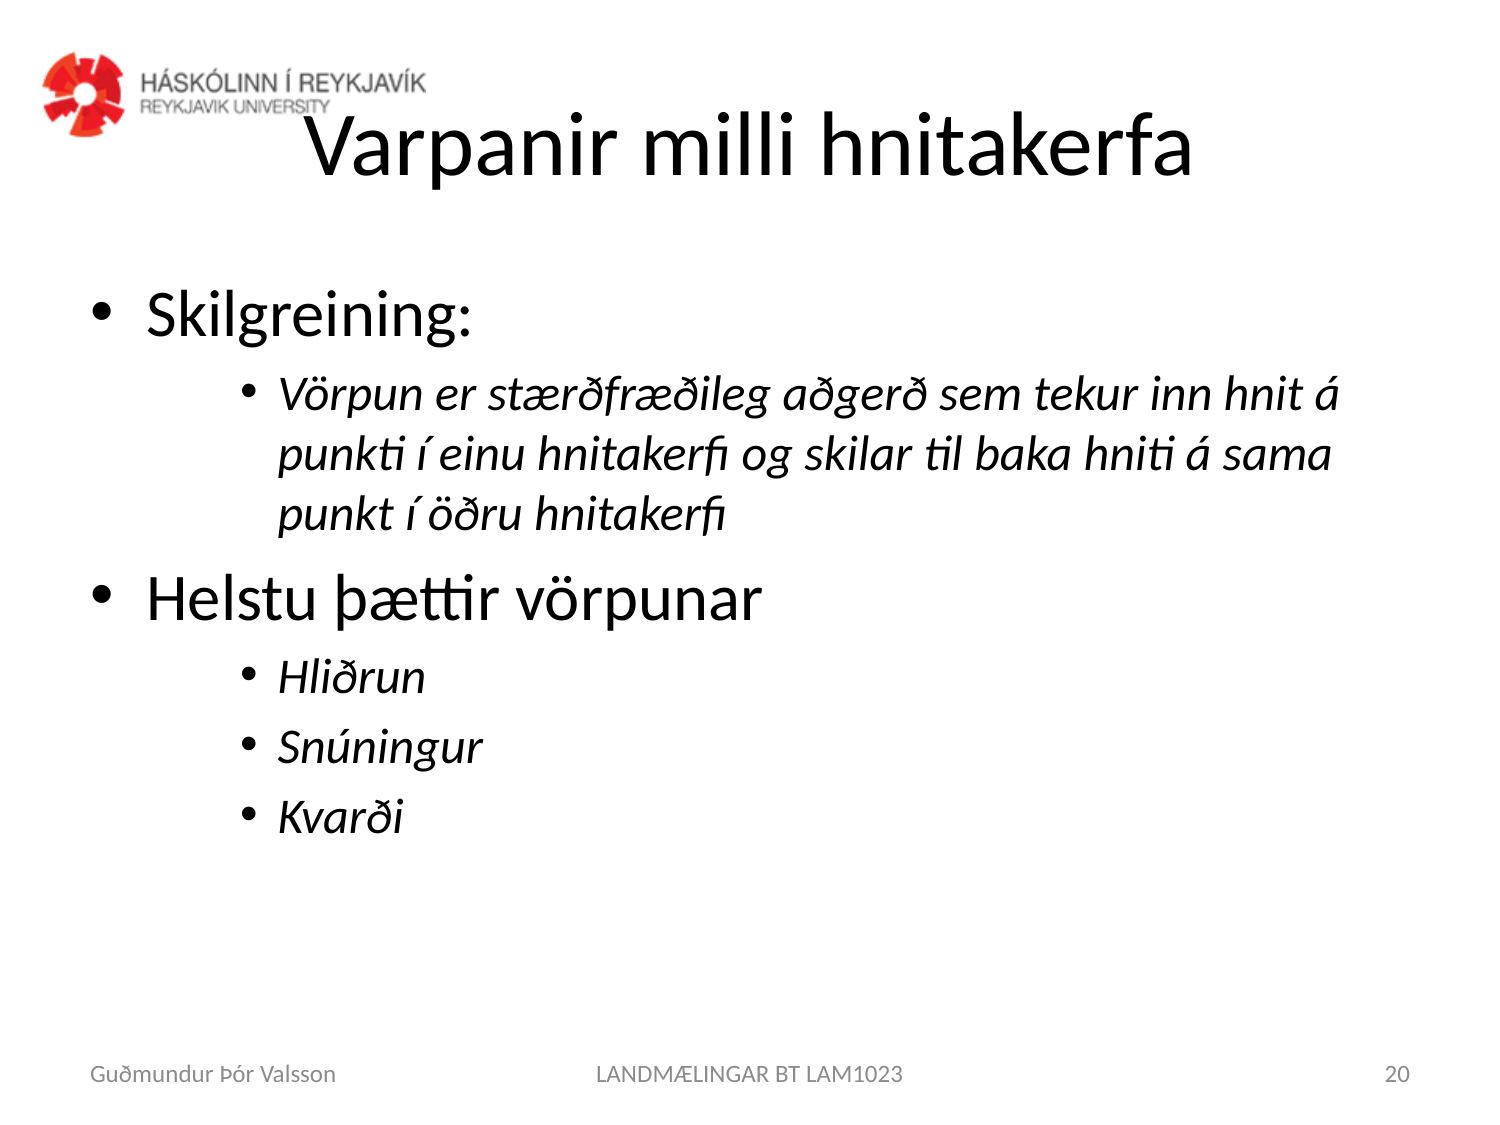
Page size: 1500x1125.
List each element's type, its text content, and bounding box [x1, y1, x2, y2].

slide_number 20 [1074, 1042, 1425, 1103]
footer LANDMÆLINGAR BT LAM1023 [512, 1042, 988, 1103]
picture [35, 35, 426, 153]
title Varpanir milli hnitakerfa [75, 45, 1425, 233]
list Skilgreining: Vörpun er stærðfræðileg aðgerð sem tekur inn hnit á punkti í einu hnitakerfi og skilar til baka hniti á sama punkt í öðru hnitakerfi Helstu þættir vörpunar Hliðrun Snúningur Kvarði [75, 262, 1425, 1005]
slide_number Guðmundur Þór Valsson [75, 1042, 425, 1103]
